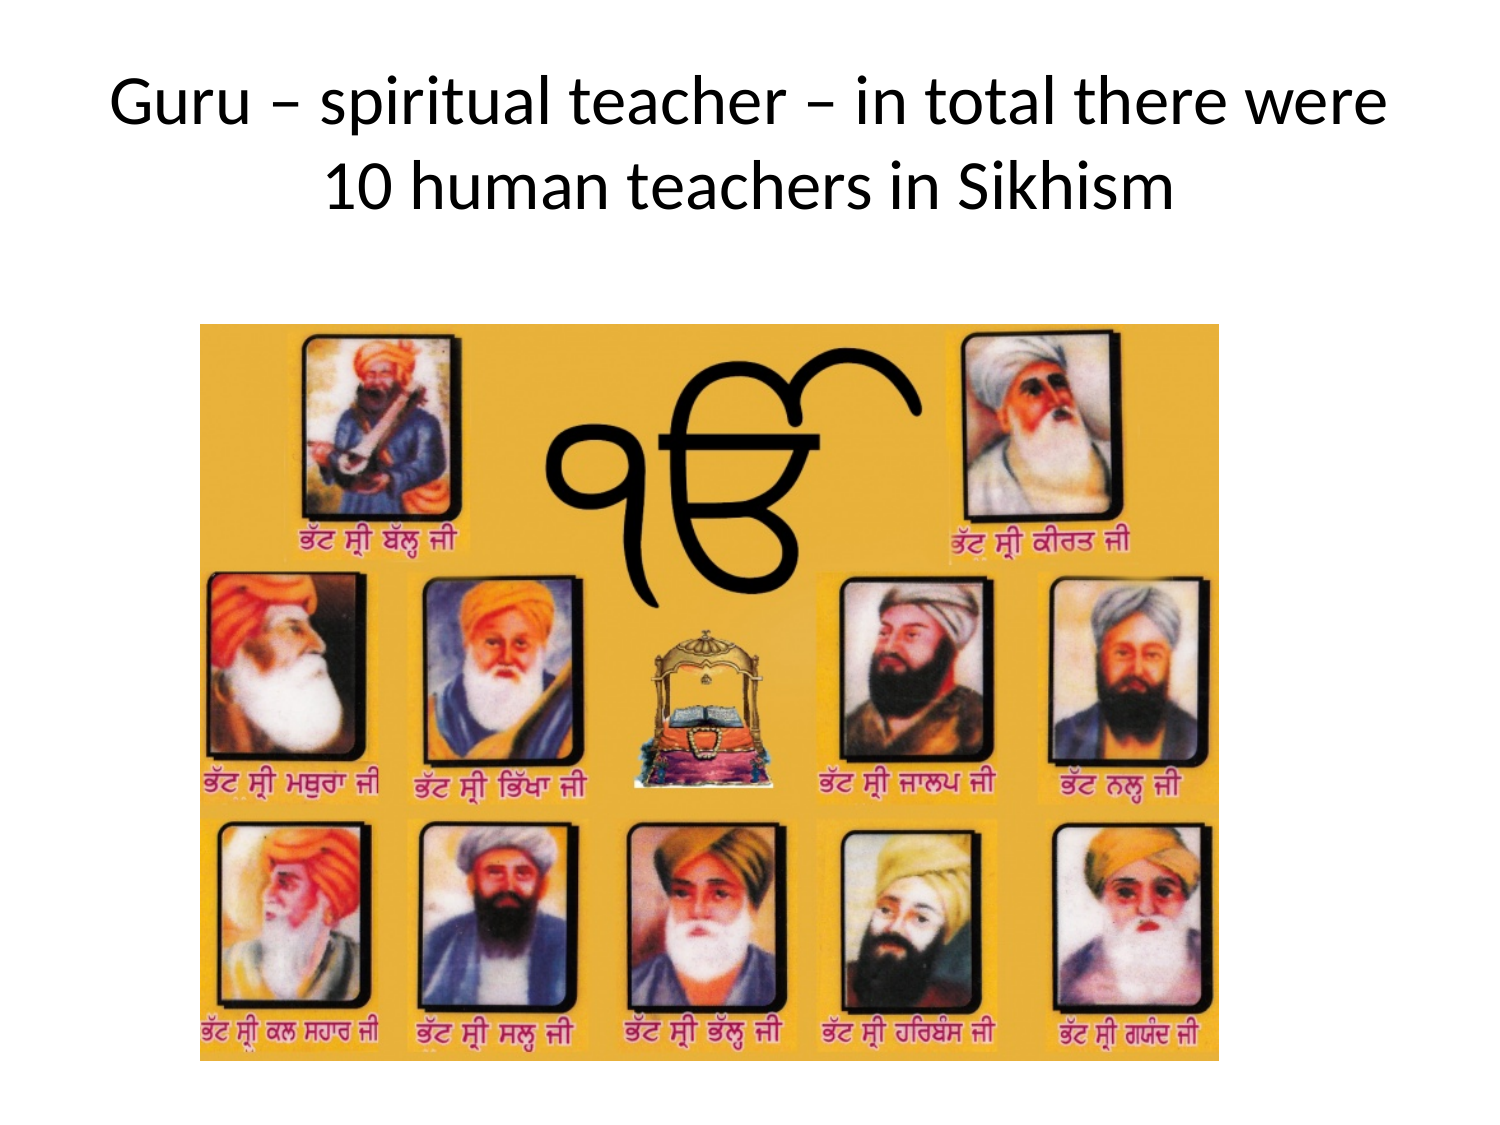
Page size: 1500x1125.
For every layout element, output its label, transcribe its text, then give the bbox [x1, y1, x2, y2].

title Guru – spiritual teacher – in total there were 10 human teachers in Sikhism [75, 45, 1425, 233]
picture [199, 324, 1219, 1062]
